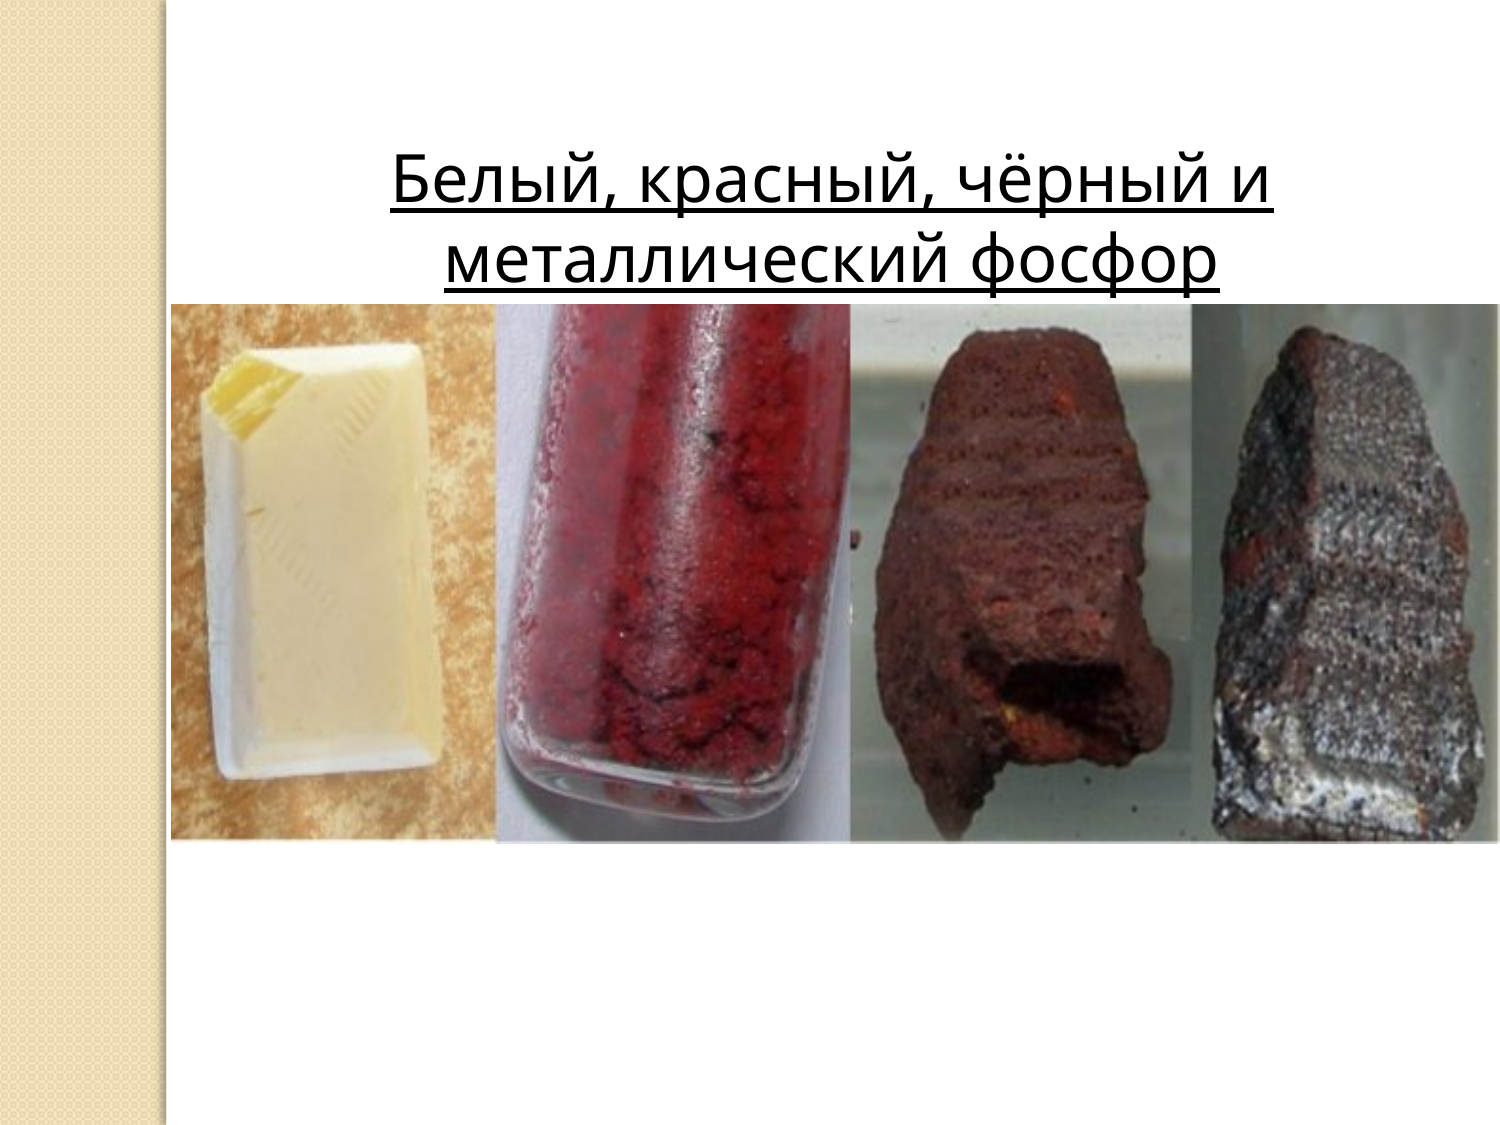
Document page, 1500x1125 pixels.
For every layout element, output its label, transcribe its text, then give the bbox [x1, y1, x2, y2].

text_box Белый, красный, чёрный и металлический фосфор [163, 128, 1500, 304]
picture [171, 304, 1500, 844]
